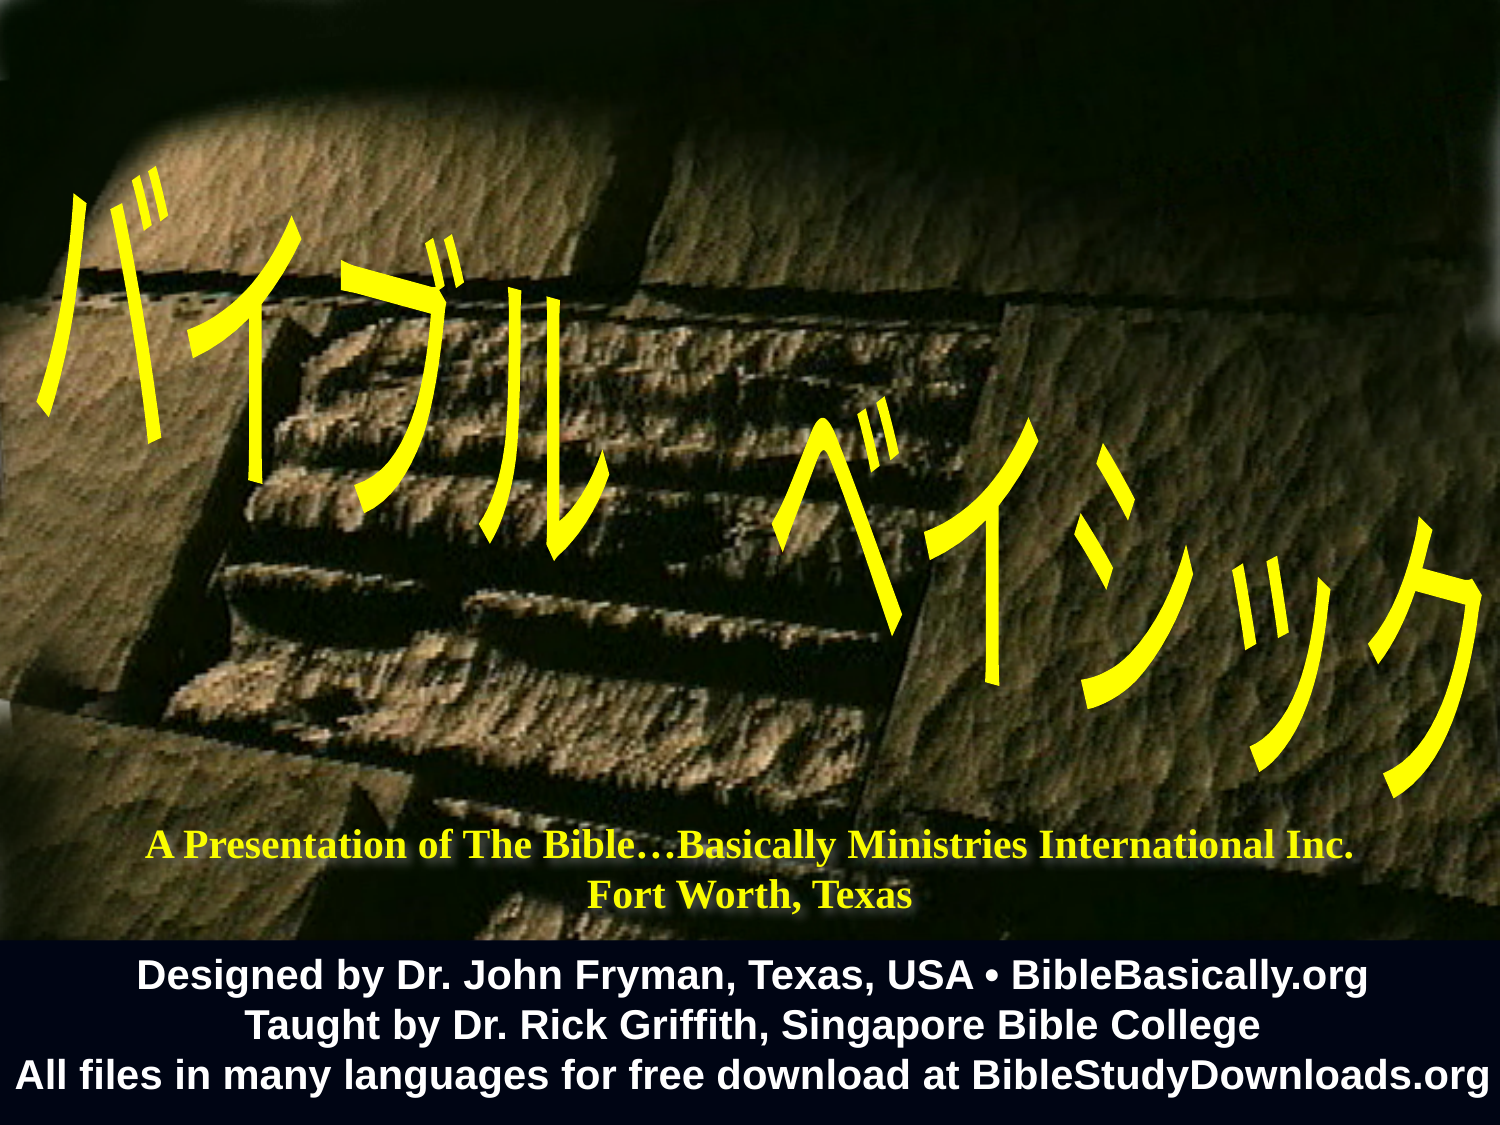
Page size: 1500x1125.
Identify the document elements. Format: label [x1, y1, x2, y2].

picture [0, 0, 1500, 809]
picture [0, 1031, 1500, 1125]
text_box [0, 809, 1500, 1031]
